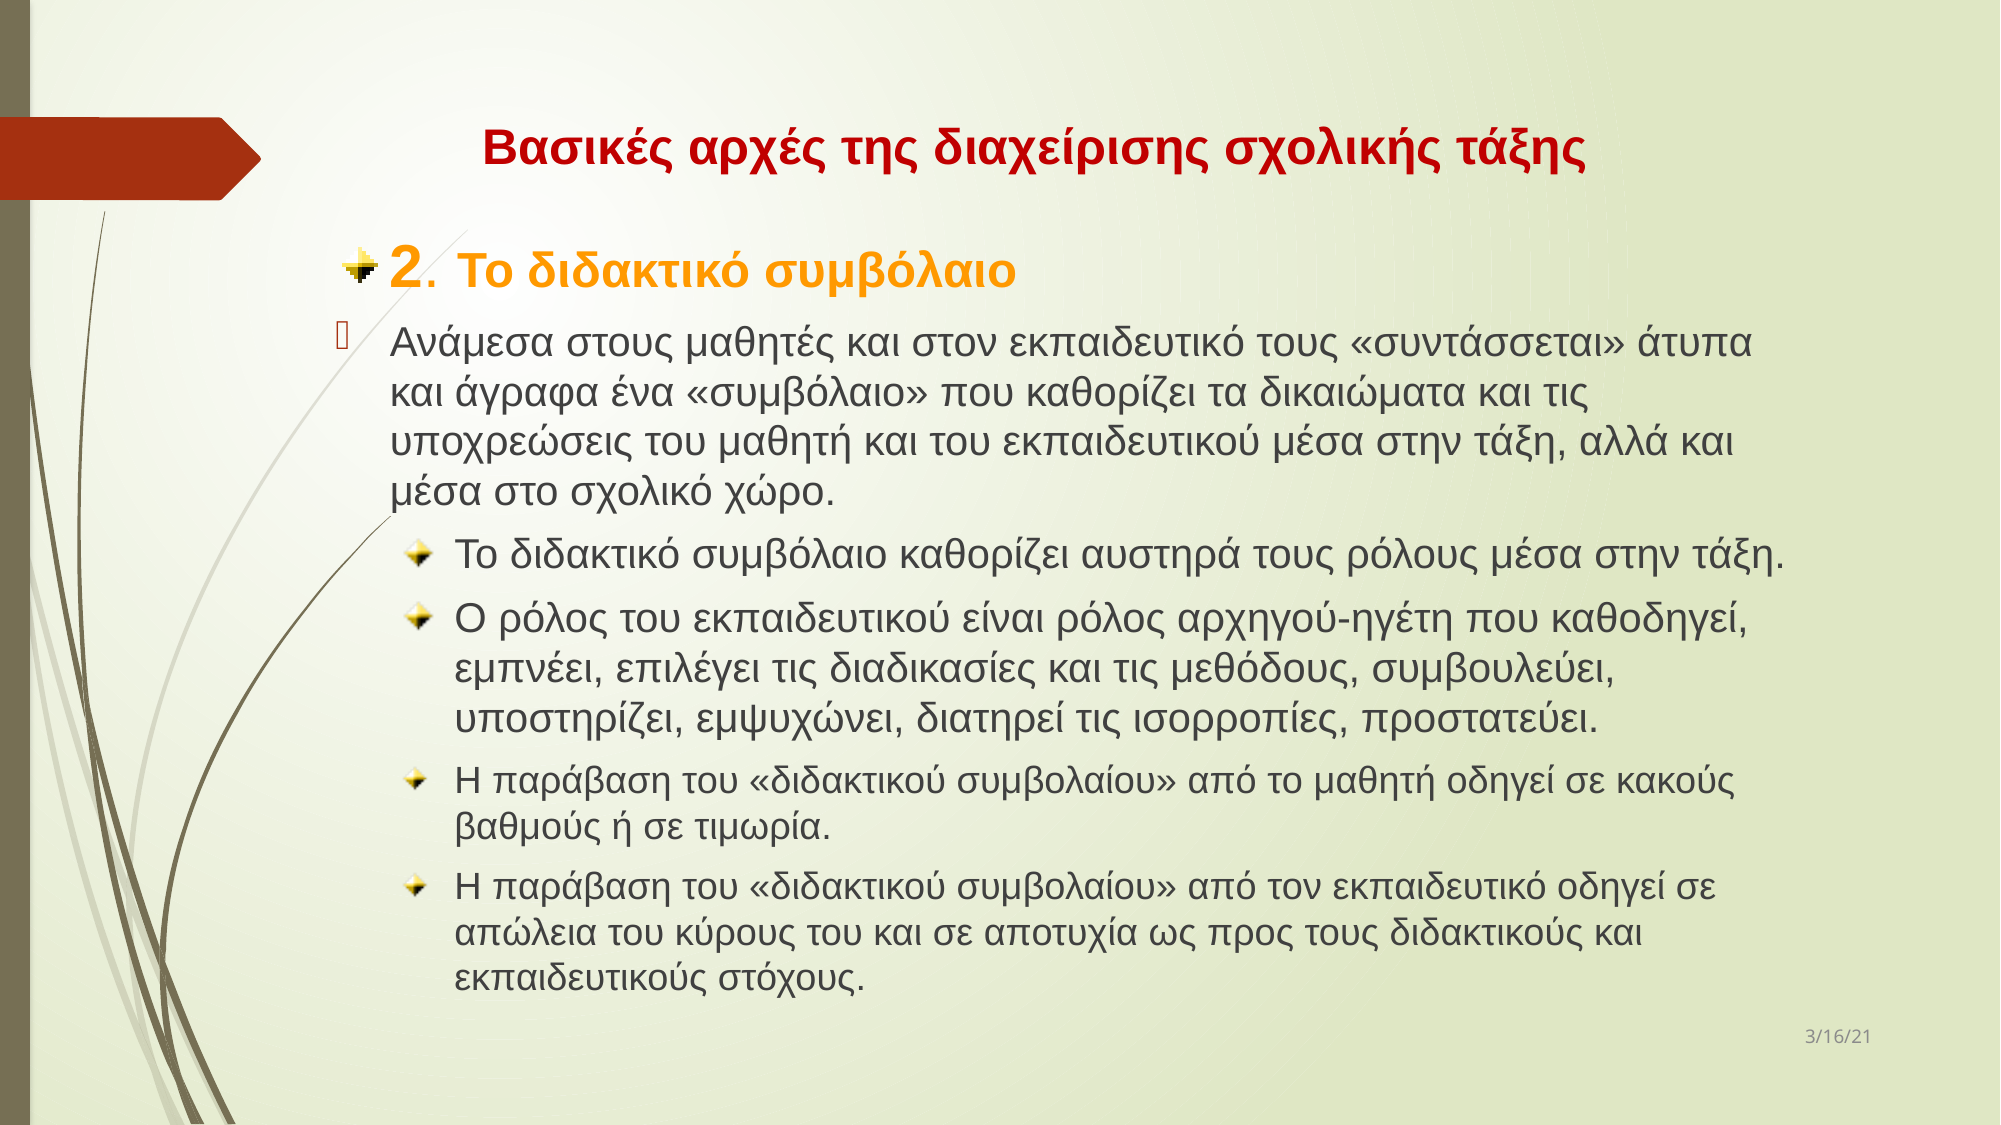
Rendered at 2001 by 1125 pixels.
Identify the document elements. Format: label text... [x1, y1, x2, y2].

list 2. Το διδακτικό συμβόλαιο Ανάμεσα στους μαθητές και στον εκπαιδευτικό τους «συντάσσεται» άτυπα και άγραφα ένα «συμβόλαιο» που καθορίζει τα δικαιώματα και τις υποχρεώσεις του μαθητή και του εκπαιδευτικού μέσα στην τάξη, αλλά και μέσα στο σχολικό χώρο. Το διδακτικό συμβόλαιο καθορίζει αυστηρά τους ρόλους μέσα στην τάξη. Ο ρόλος του εκπαιδευτικού είναι ρόλος αρχηγού-ηγέτη που καθοδηγεί, εμπνέει, επιλέγει τις διαδικασίες και τις μεθόδους, συμβουλεύει, υποστηρίζει, εμψυχώνει, διατηρεί τις ισορροπίες, προστατεύει. Η παράβαση του «διδακτικού συμβολαίου» από το μαθητή οδηγεί σε κακούς βαθμούς ή σε τιμωρία. Η παράβαση του «διδακτικού συμβολαίου» από τον εκπαιδευτικό οδηγεί σε απώλεια του κύρους του και σε αποτυχία ως προς τους διδακτικούς και εκπαιδευτικούς στόχους. [320, 218, 1803, 1036]
picture [399, 534, 437, 571]
picture [399, 869, 430, 900]
text_box Βασικές αρχές της διαχείρισης σχολικής τάξης [410, 107, 1661, 182]
picture [399, 597, 437, 634]
picture [335, 239, 382, 287]
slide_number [1699, 1005, 1888, 1067]
picture [399, 763, 430, 793]
